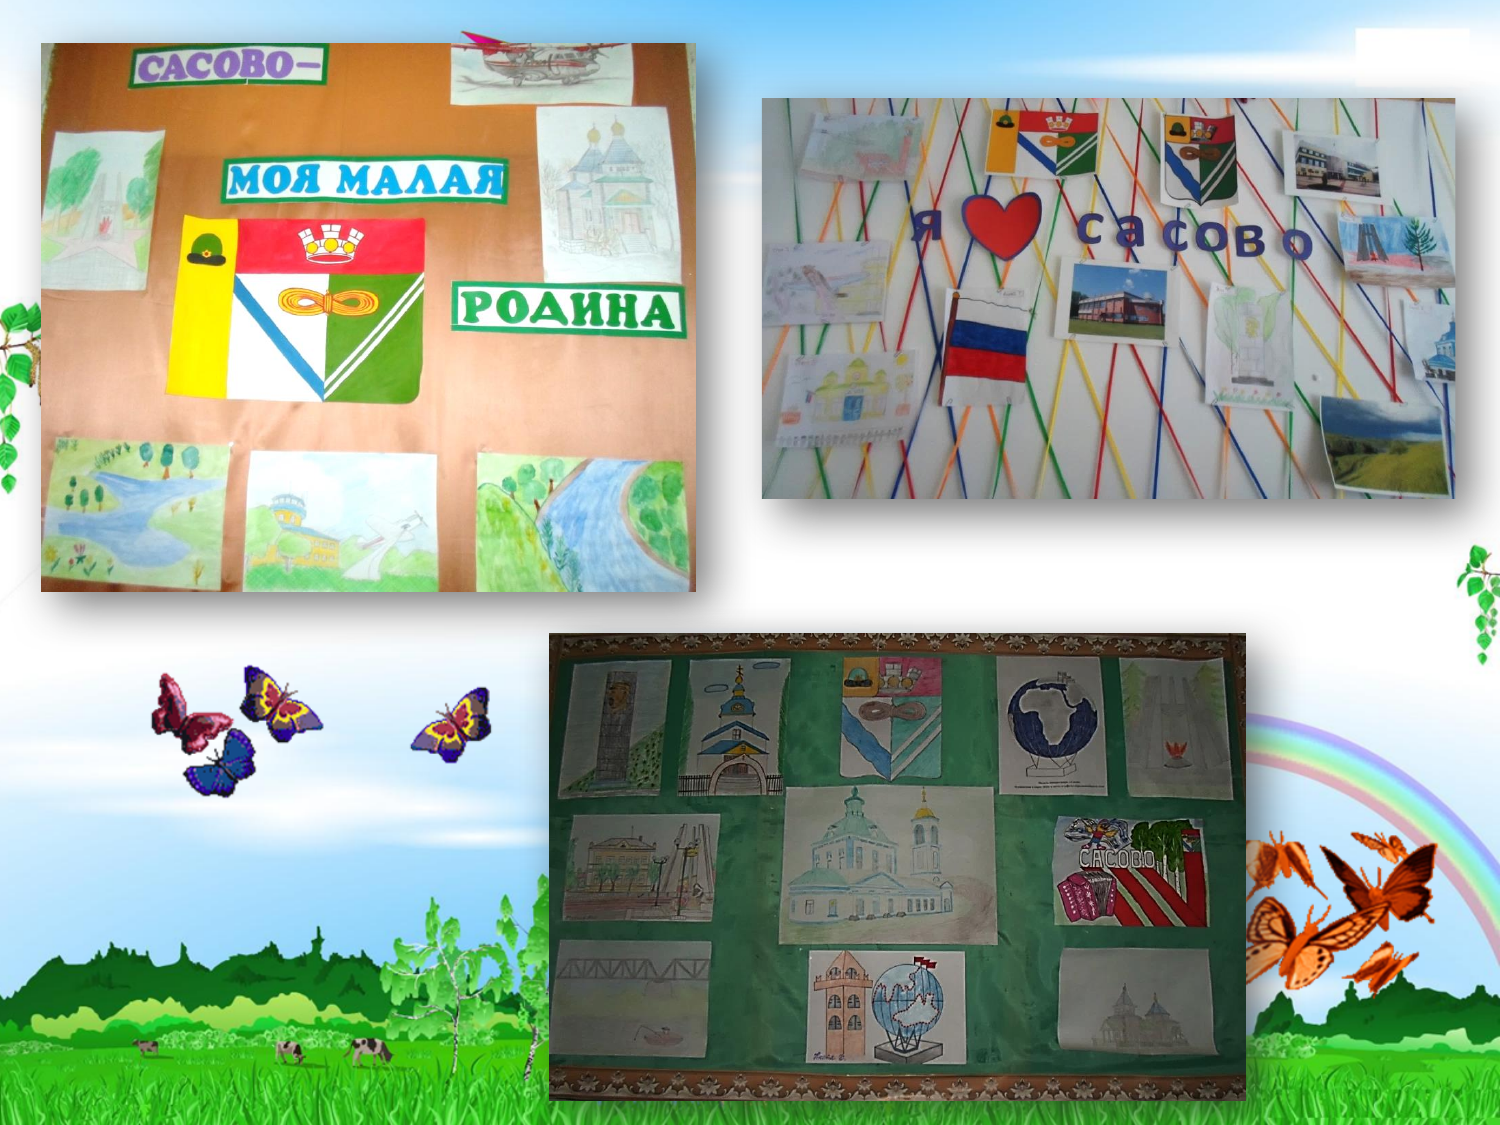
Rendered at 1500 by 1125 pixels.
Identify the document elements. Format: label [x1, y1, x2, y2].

picture [548, 633, 1246, 1101]
list [0, 0, 1500, 1125]
picture [761, 98, 1456, 499]
picture [40, 43, 696, 592]
